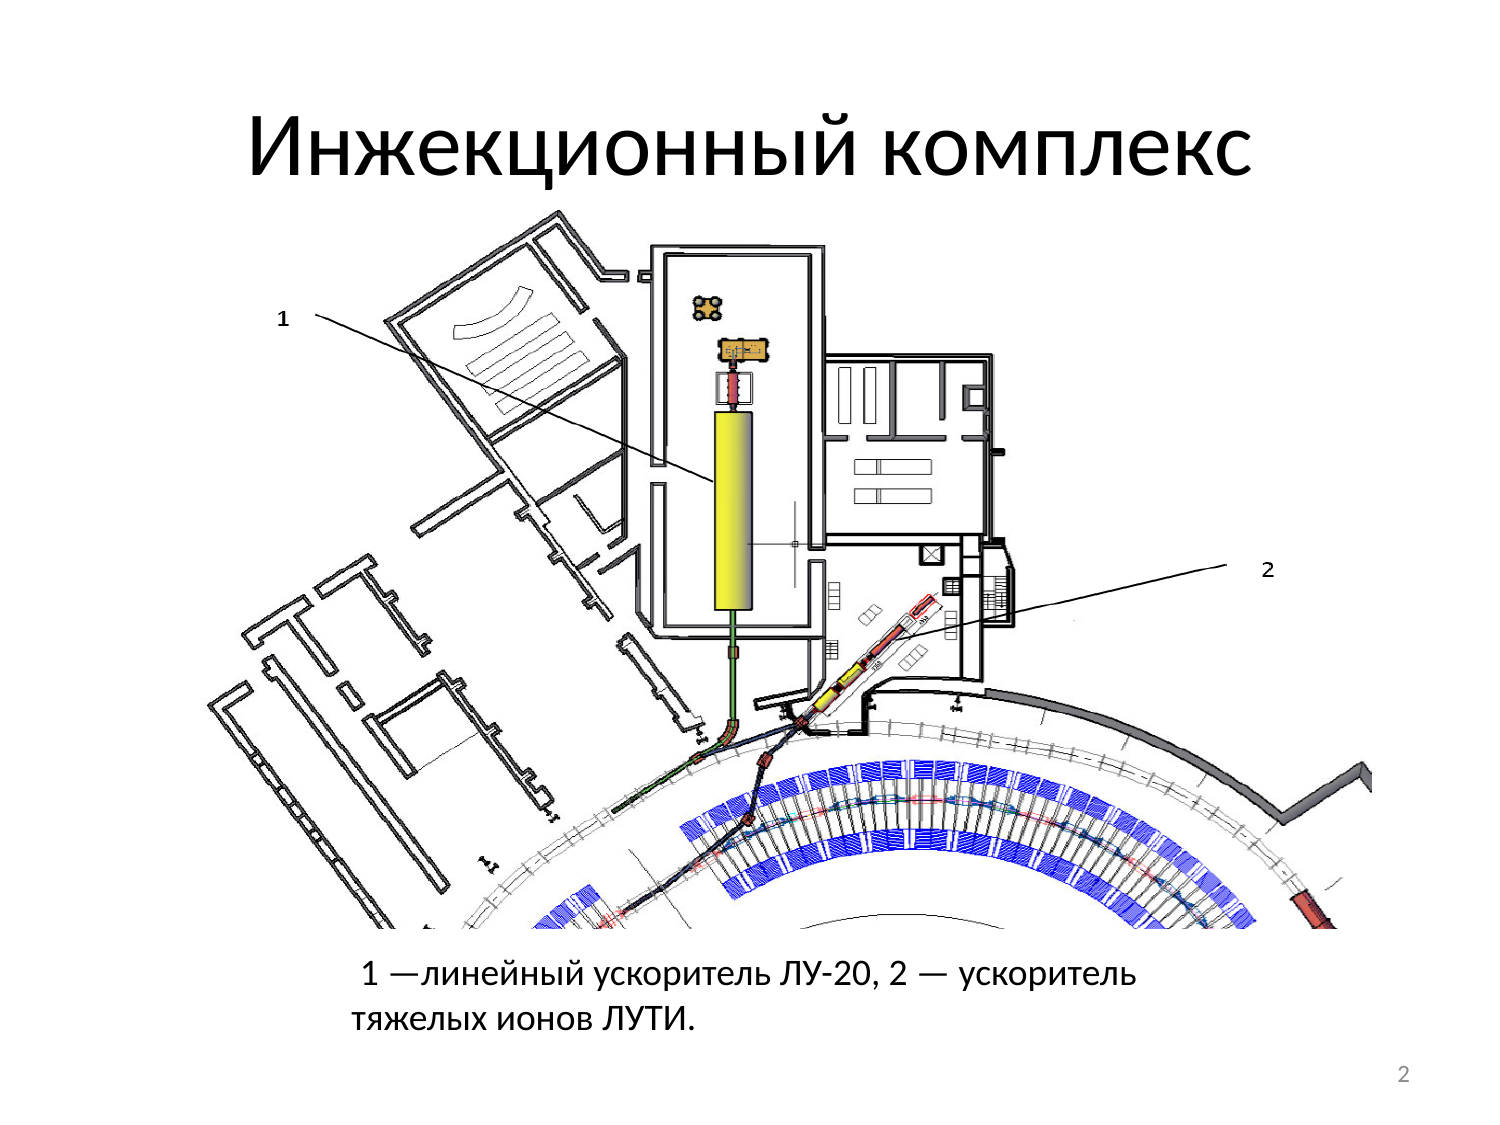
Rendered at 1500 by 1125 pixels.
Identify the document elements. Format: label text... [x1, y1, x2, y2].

picture [182, 207, 1372, 929]
title Инжекционный комплекс [75, 45, 1425, 233]
text_box 1 —линейный ускоритель ЛУ-20, 2 — ускоритель тяжелых ионов ЛУТИ. [336, 940, 1235, 1091]
slide_number 2 [1074, 1042, 1425, 1103]
